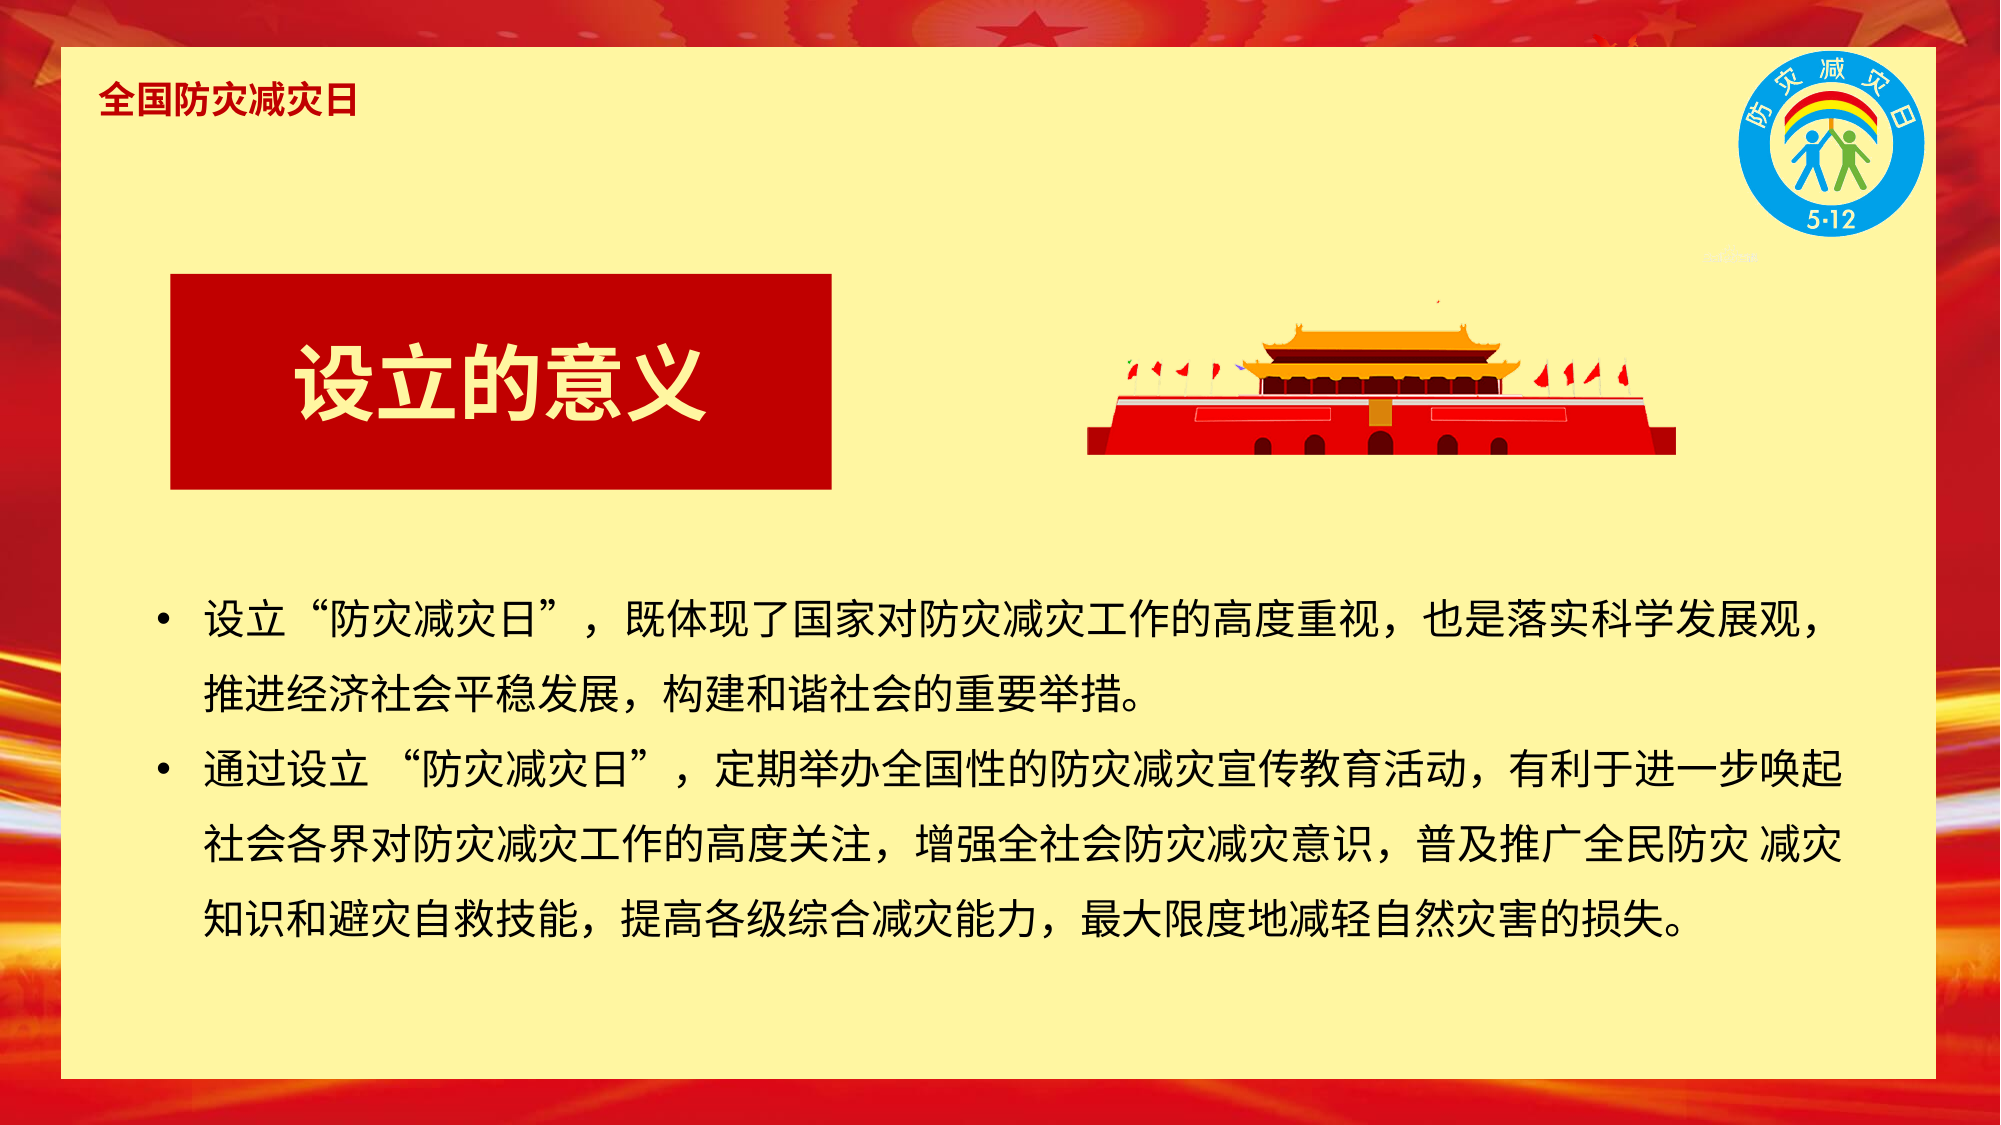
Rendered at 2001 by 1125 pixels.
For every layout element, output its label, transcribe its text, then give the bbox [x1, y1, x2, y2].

text_box 设立的意义 [170, 273, 832, 490]
text_box [61, 47, 1936, 1079]
text_box 全国防灾减灾日 [83, 68, 377, 129]
text_box 设立“防灾减灾日”，既体现了国家对防灾减灾工作的高度重视，也是落实科学发展观，推进经济社会平稳发展，构建和谐社会的重要举措。 通过设立 “防灾减灾日”，定期举办全国性的防灾减灾宣传教育活动，有利于进一步唤起社会各界对防灾减灾工作的高度关注，增强全社会防灾减灾意识，普及推广全民防灾 减灾知识和避灾自救技能，提高各级综合减灾能力，最大限度地减轻自然灾害的损失。 [141, 560, 1859, 951]
picture [0, 0, 2000, 1125]
